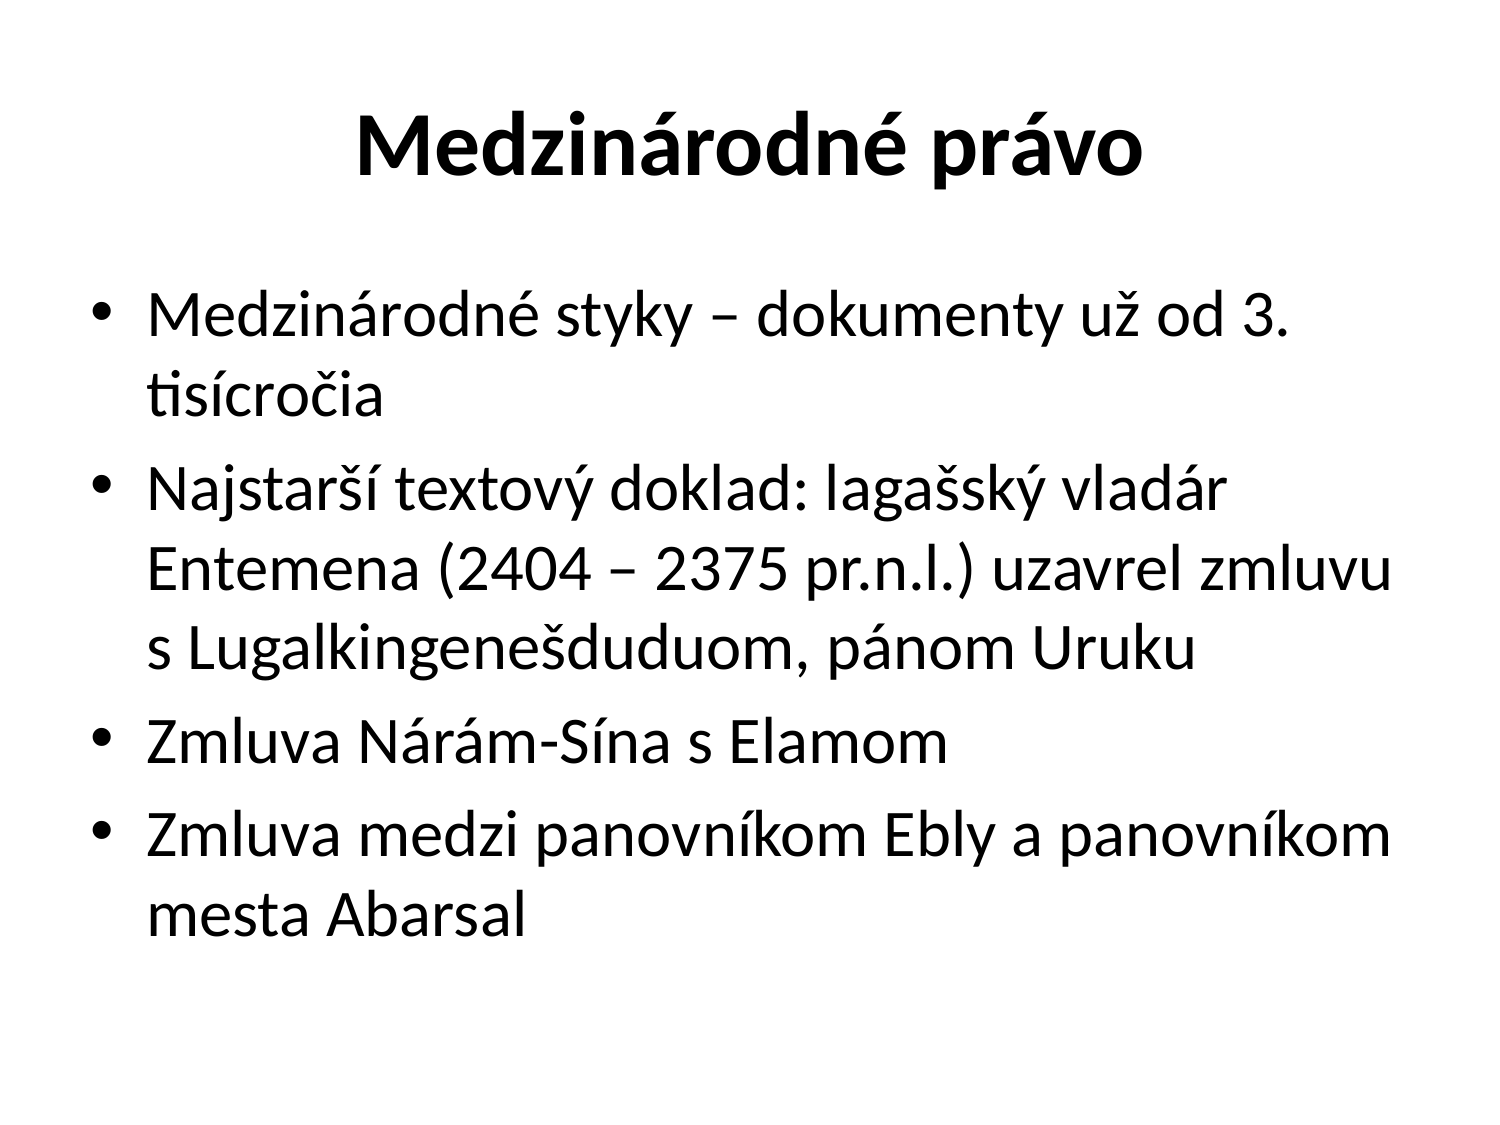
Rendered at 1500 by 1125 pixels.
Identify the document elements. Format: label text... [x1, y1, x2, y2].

list Medzinárodné styky – dokumenty už od 3. tisícročia Najstarší textový doklad: lagašský vladár Entemena (2404 – 2375 pr.n.l.) uzavrel zmluvu s Lugalkingenešduduom, pánom Uruku Zmluva Nárám-Sína s Elamom Zmluva medzi panovníkom Ebly a panovníkom mesta Abarsal [75, 262, 1425, 1005]
title Medzinárodné právo [75, 45, 1425, 233]
